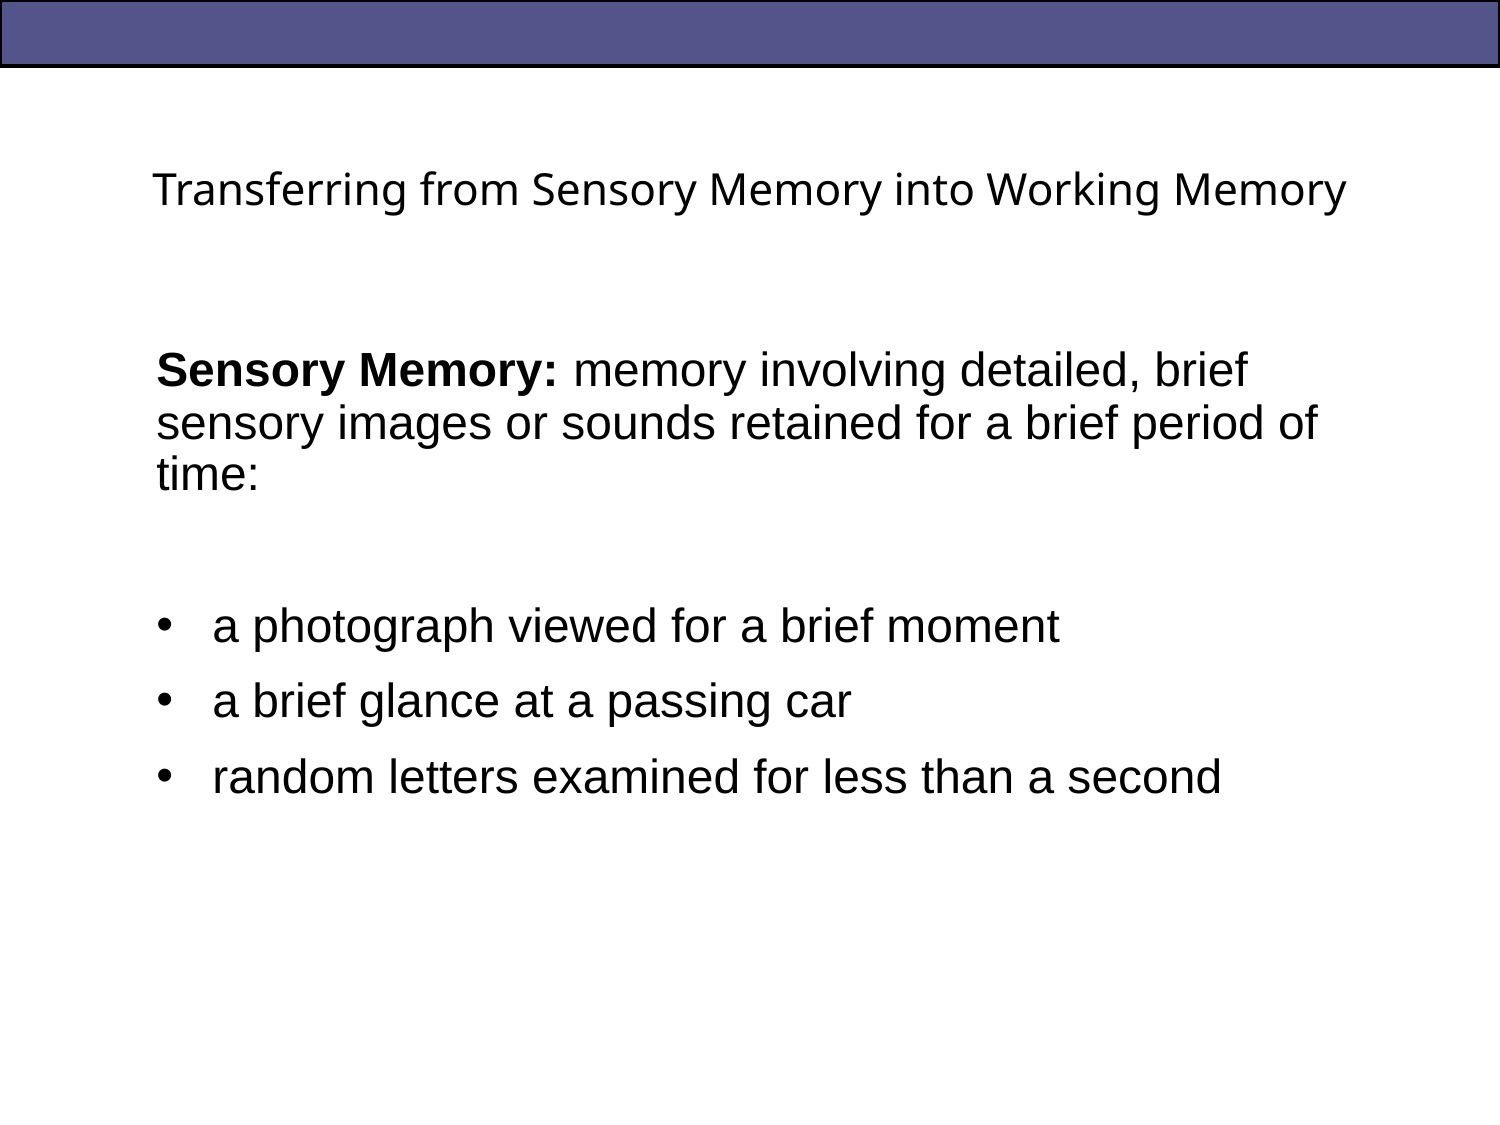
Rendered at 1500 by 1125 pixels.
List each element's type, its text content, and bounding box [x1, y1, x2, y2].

list Sensory Memory: memory involving detailed, brief sensory images or sounds retained for a brief period of time: a photograph viewed for a brief moment a brief glance at a passing car random letters examined for less than a second [150, 337, 1388, 950]
title Transferring from Sensory Memory into Working Memory [75, 99, 1425, 275]
